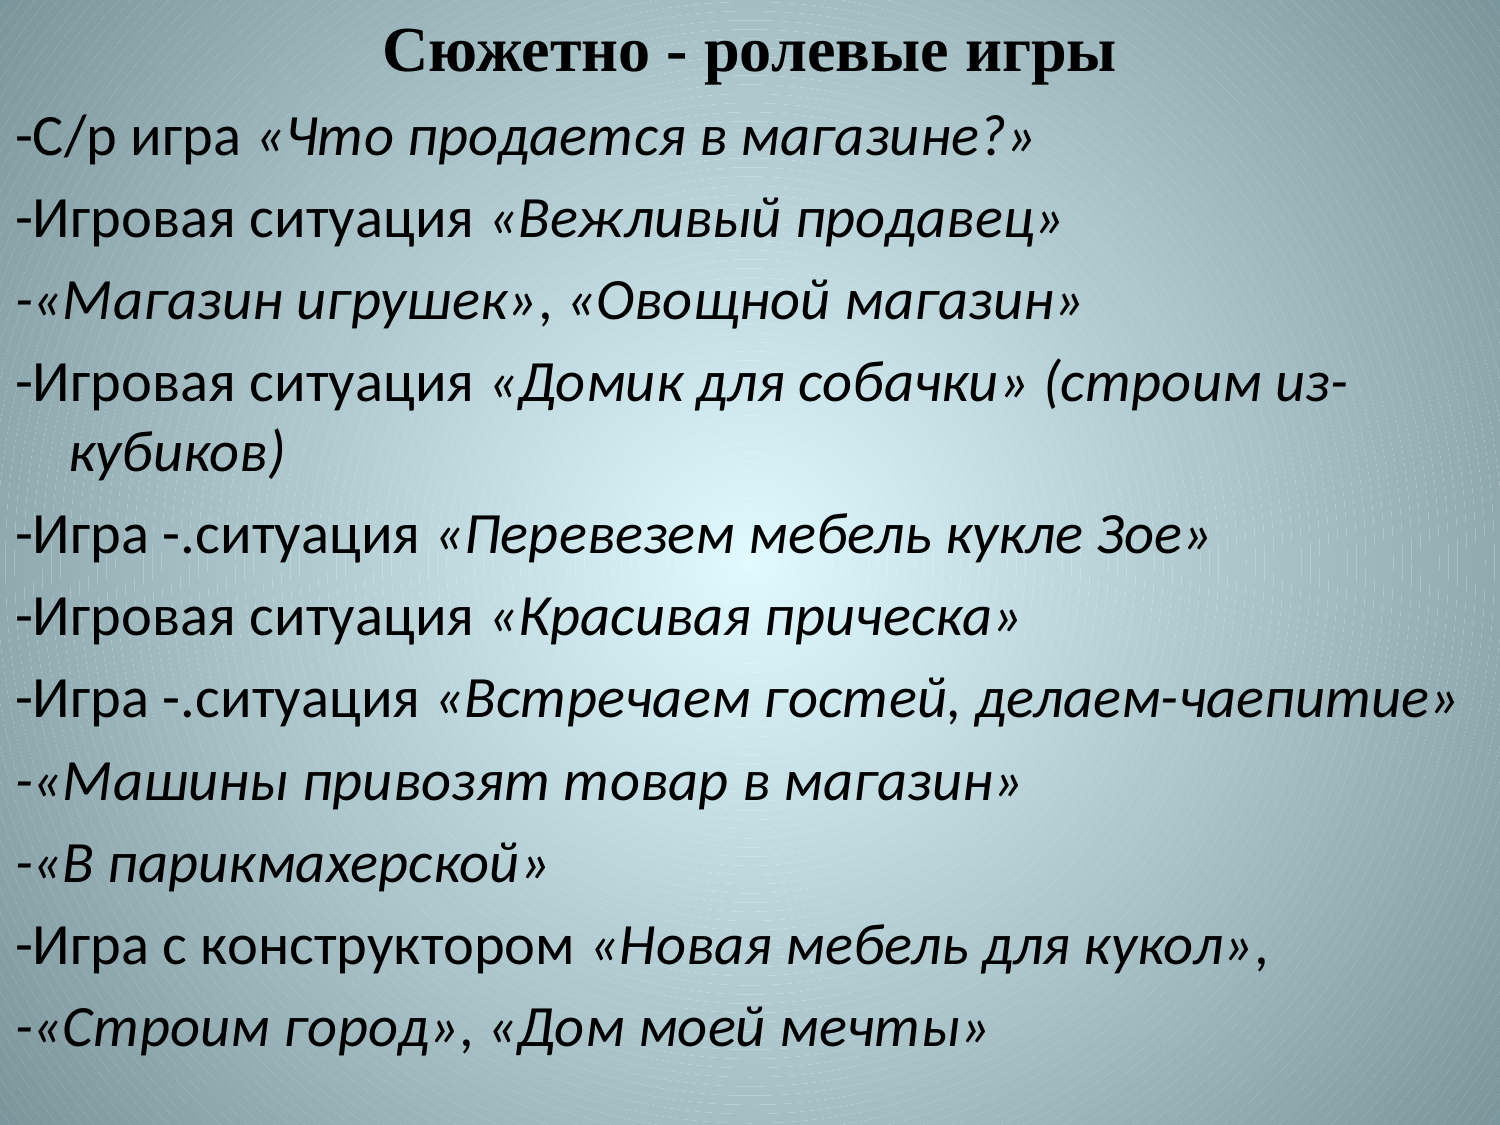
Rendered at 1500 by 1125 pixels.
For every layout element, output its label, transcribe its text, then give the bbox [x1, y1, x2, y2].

list Сюжетно - ролевые игры -С/р игра «Что продается в магазине?» -Игровая ситуация «Вежливый продавец» -«Магазин игрушек», «Овощной магазин» -Игровая ситуация «Домик для собачки» (строим из-кубиков) -Игра -.ситуация «Перевезем мебель кукле Зое» -Игровая ситуация «Красивая прическа» -Игра -.ситуация «Встречаем гостей, делаем-чаепитие» -«Машины привозят товар в магазин» -«В парикмахерской» -Игра с конструктором «Новая мебель для кукол», -«Строим город», «Дом моей мечты» [0, 0, 1500, 1125]
